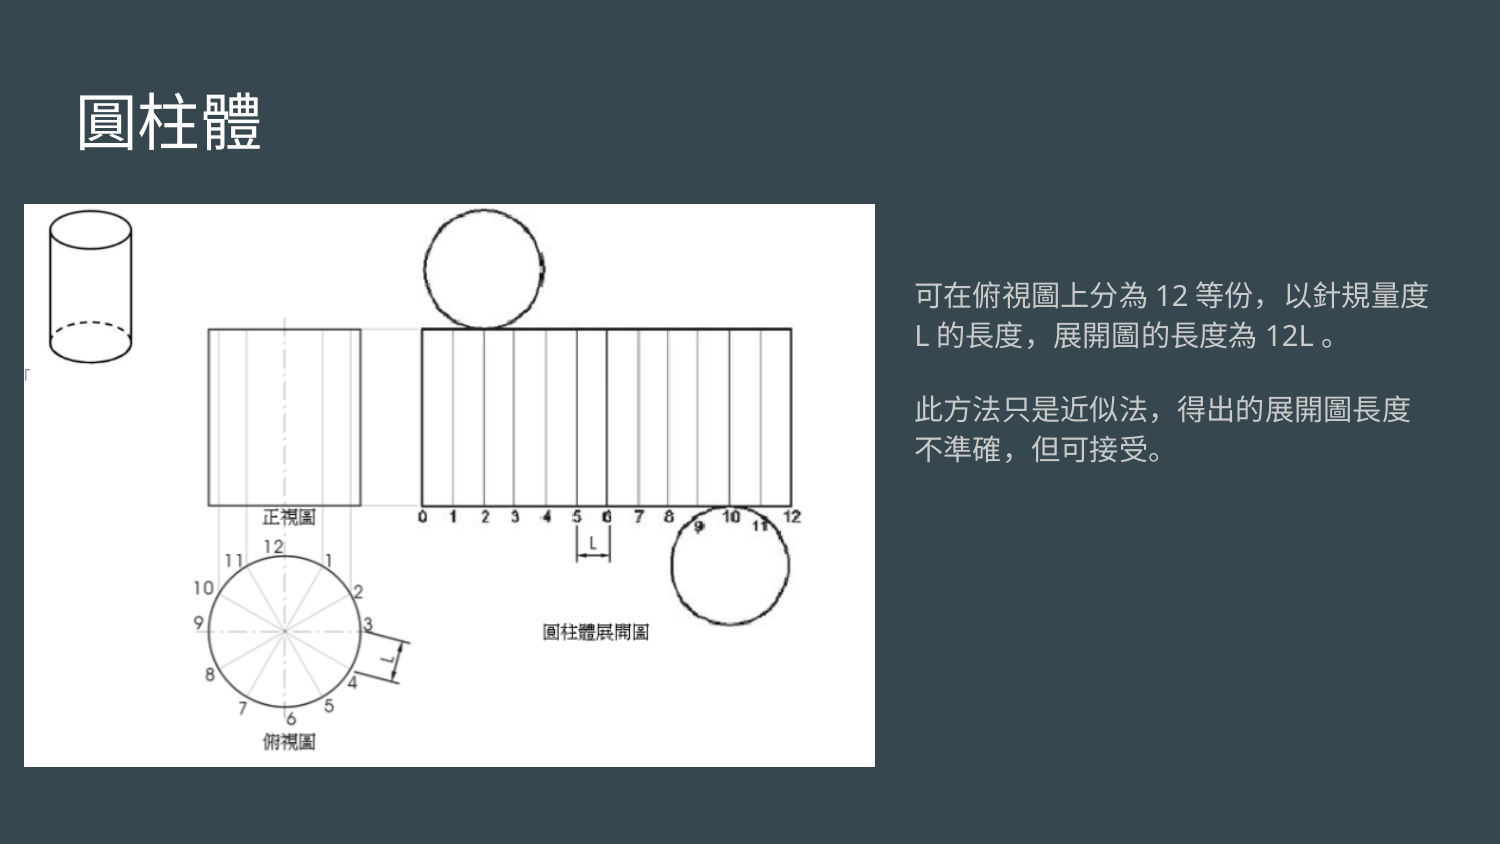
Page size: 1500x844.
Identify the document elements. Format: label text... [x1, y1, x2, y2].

title 圓柱體 [60, 68, 1449, 180]
picture [24, 204, 875, 767]
list 可在俯視圖上分為12等份，以針規量度L的長度，展開圖的長度為12L。 此方法只是近似法，得出的展開圖長度不準確，但可接受。 [899, 189, 1449, 767]
